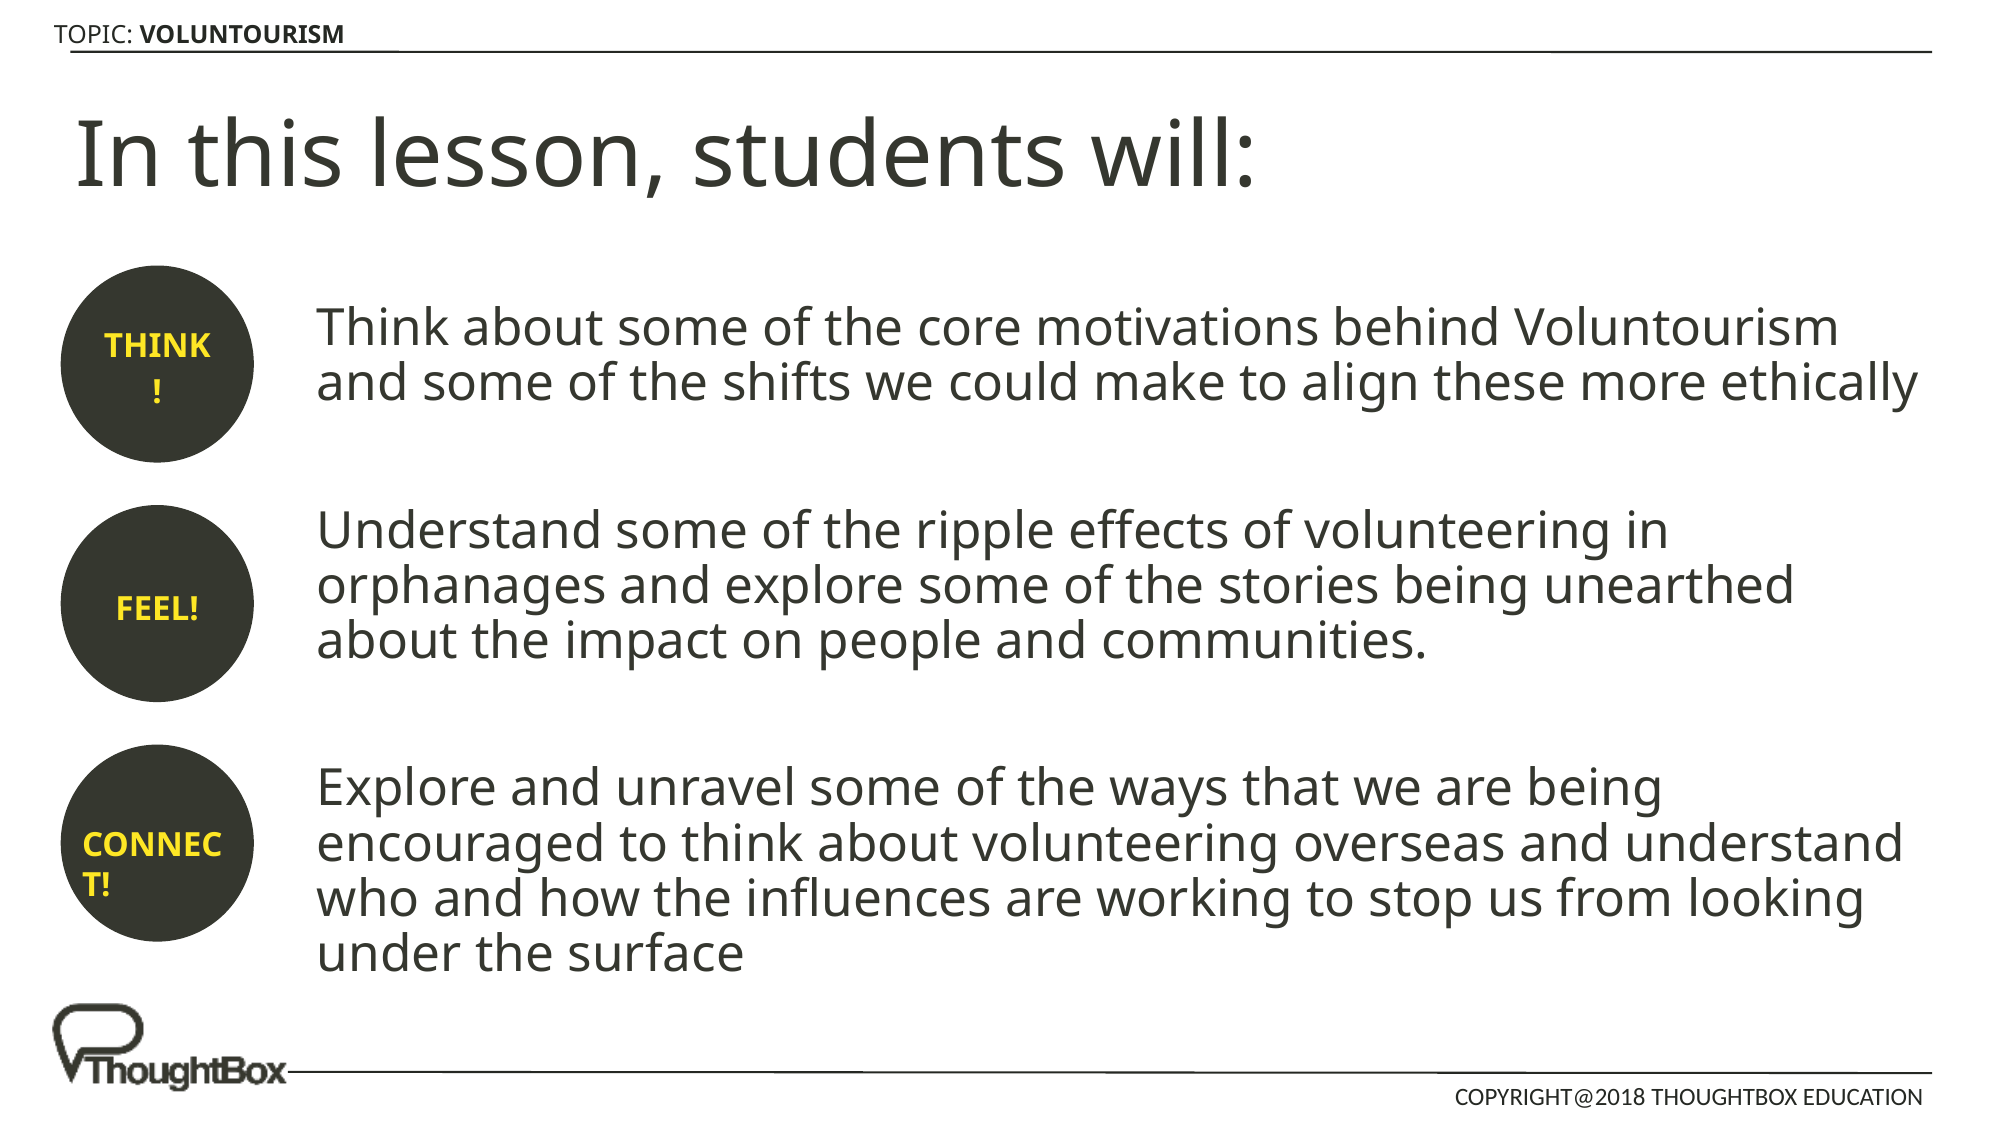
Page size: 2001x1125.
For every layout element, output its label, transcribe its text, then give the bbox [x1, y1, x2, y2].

picture [51, 1002, 288, 1093]
text_box FEEL! [60, 504, 255, 703]
title In this lesson, students will: [60, 48, 1786, 266]
text_box THINK! [60, 264, 255, 464]
text_box [60, 744, 251, 880]
text_box [86, 911, 228, 943]
text_box CONNECT! [67, 815, 254, 911]
list Think about some of the core motivations behind Voluntourism and some of the shifts we could make to align these more ethically Understand some of the ripple effects of volunteering in orphanages and explore some of the stories being unearthed about the impact on people and communities. Explore and unravel some of the ways that we are being encouraged to think about volunteering overseas and understand who and how the influences are working to stop us from looking under the surface [301, 293, 1939, 1008]
